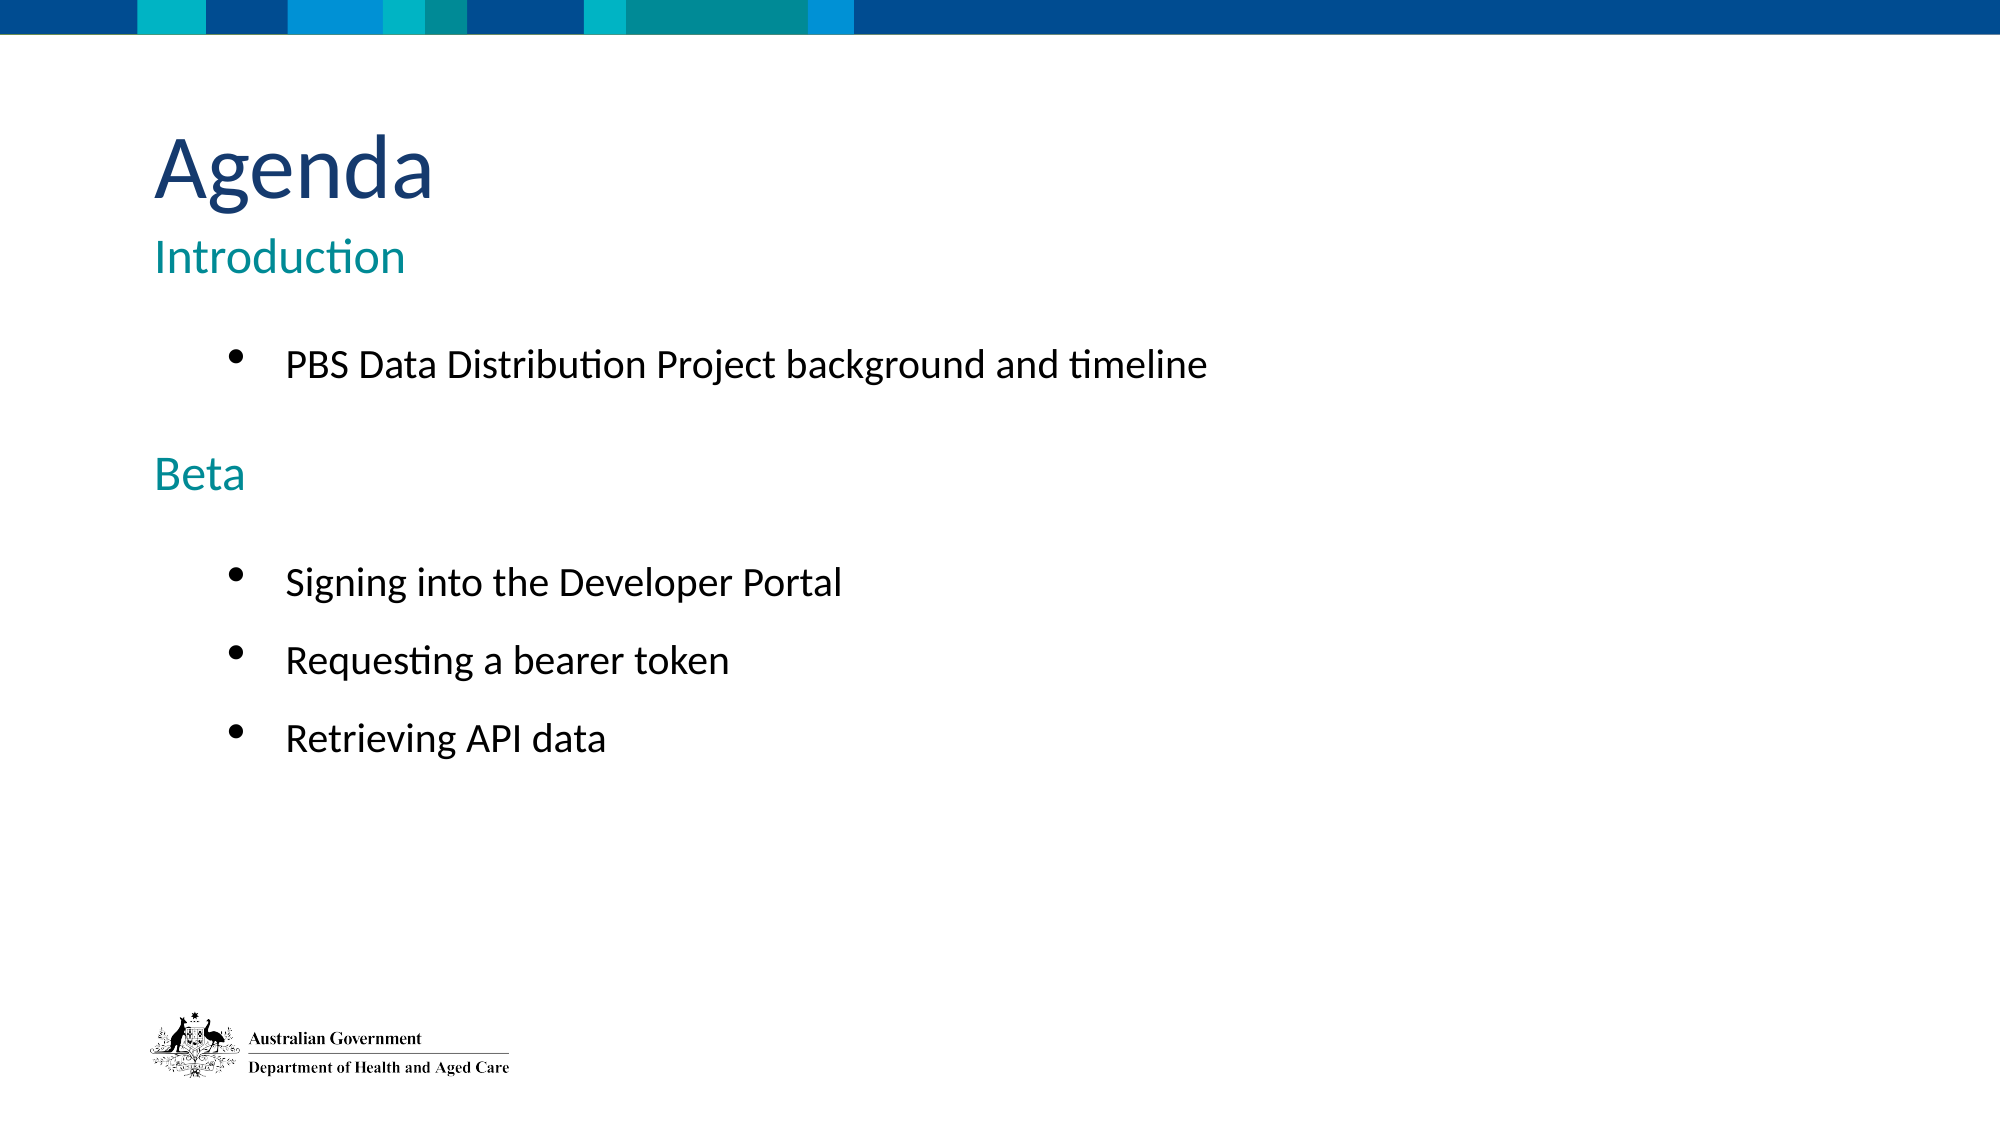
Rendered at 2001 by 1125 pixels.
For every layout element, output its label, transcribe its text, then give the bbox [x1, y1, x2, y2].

text_box Agenda [139, 111, 1934, 226]
text_box Introduction PBS Data Distribution Project background and timeline Beta Signing into the Developer Portal Requesting a bearer token Retrieving API data [139, 211, 1873, 769]
picture [150, 1011, 509, 1078]
